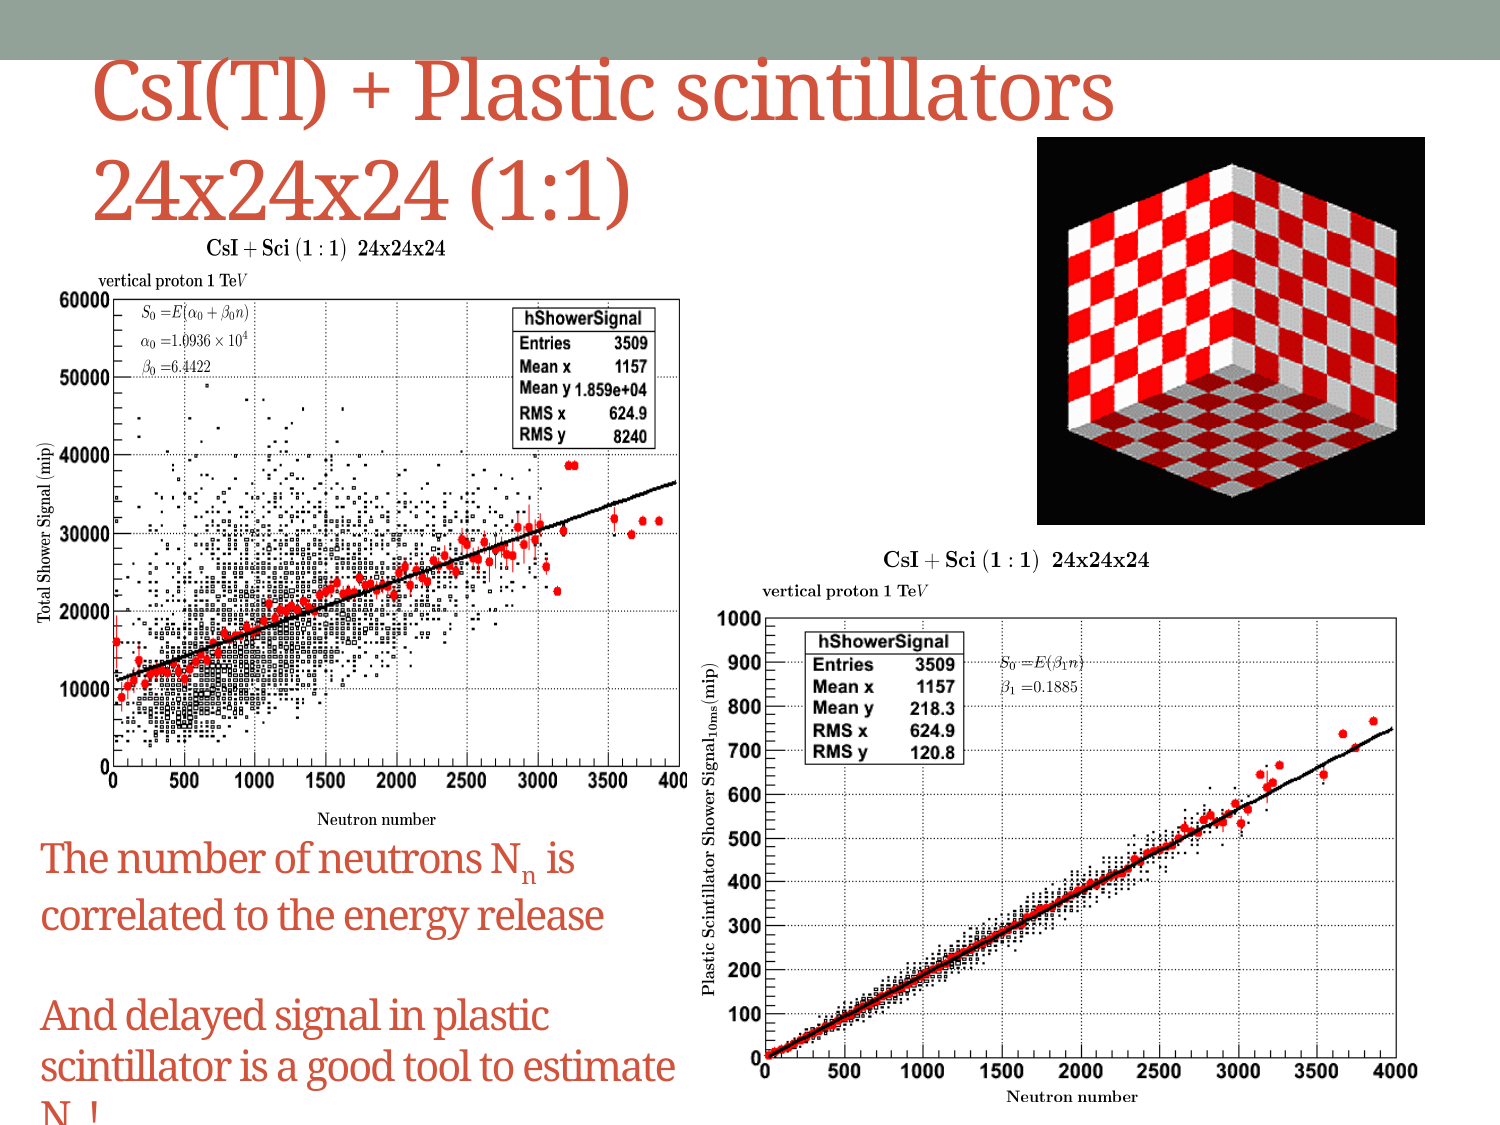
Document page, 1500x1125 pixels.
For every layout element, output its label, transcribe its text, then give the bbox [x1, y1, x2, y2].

title CsI(Tl) + Plastic scintillators 24x24x24 (1:1) [75, 24, 1425, 250]
picture [1037, 137, 1426, 526]
text_box The number of neutrons Nn is correlated to the energy release And delayed signal in plastic scintillator is a good tool to estimate Nn! [24, 824, 684, 975]
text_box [37, 237, 751, 826]
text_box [687, 549, 1476, 1113]
